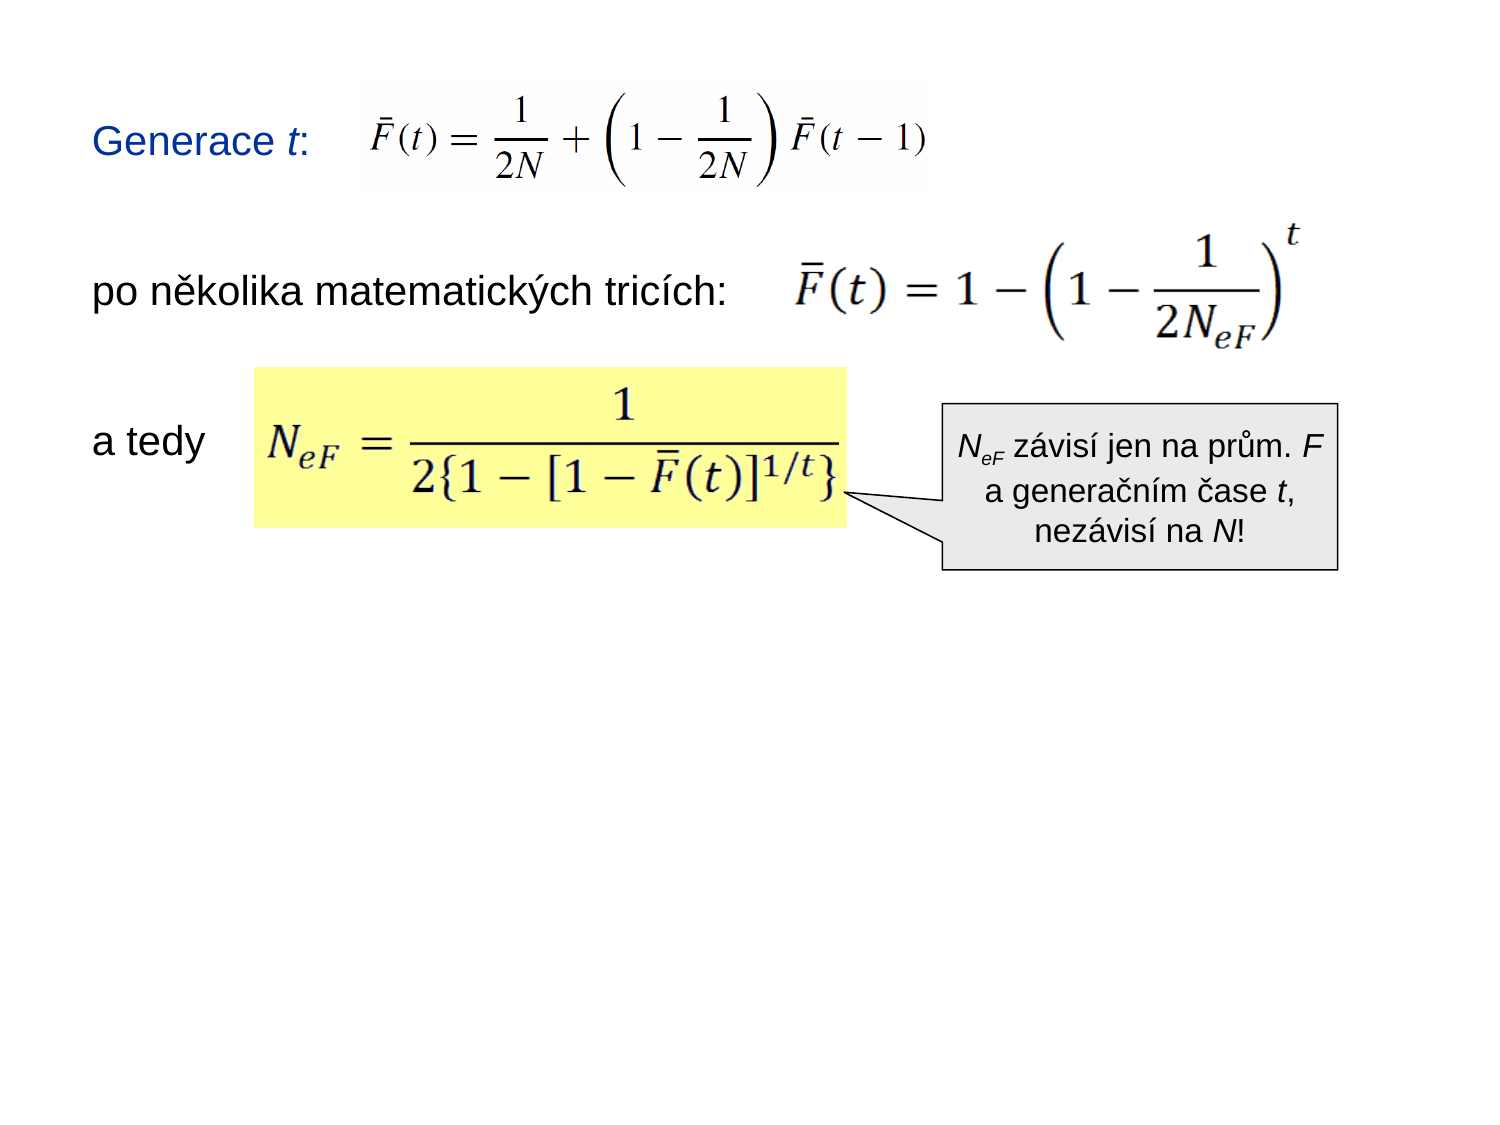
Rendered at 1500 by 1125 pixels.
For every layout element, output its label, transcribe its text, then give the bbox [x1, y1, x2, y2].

picture [360, 81, 931, 195]
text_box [253, 366, 848, 528]
text_box NeF závisí jen na prům. F a generačním čase t, nezávisí na N! [852, 403, 1338, 570]
text_box Generace t: po několika matematických tricích: a tedy [77, 105, 744, 471]
picture [793, 216, 1304, 360]
